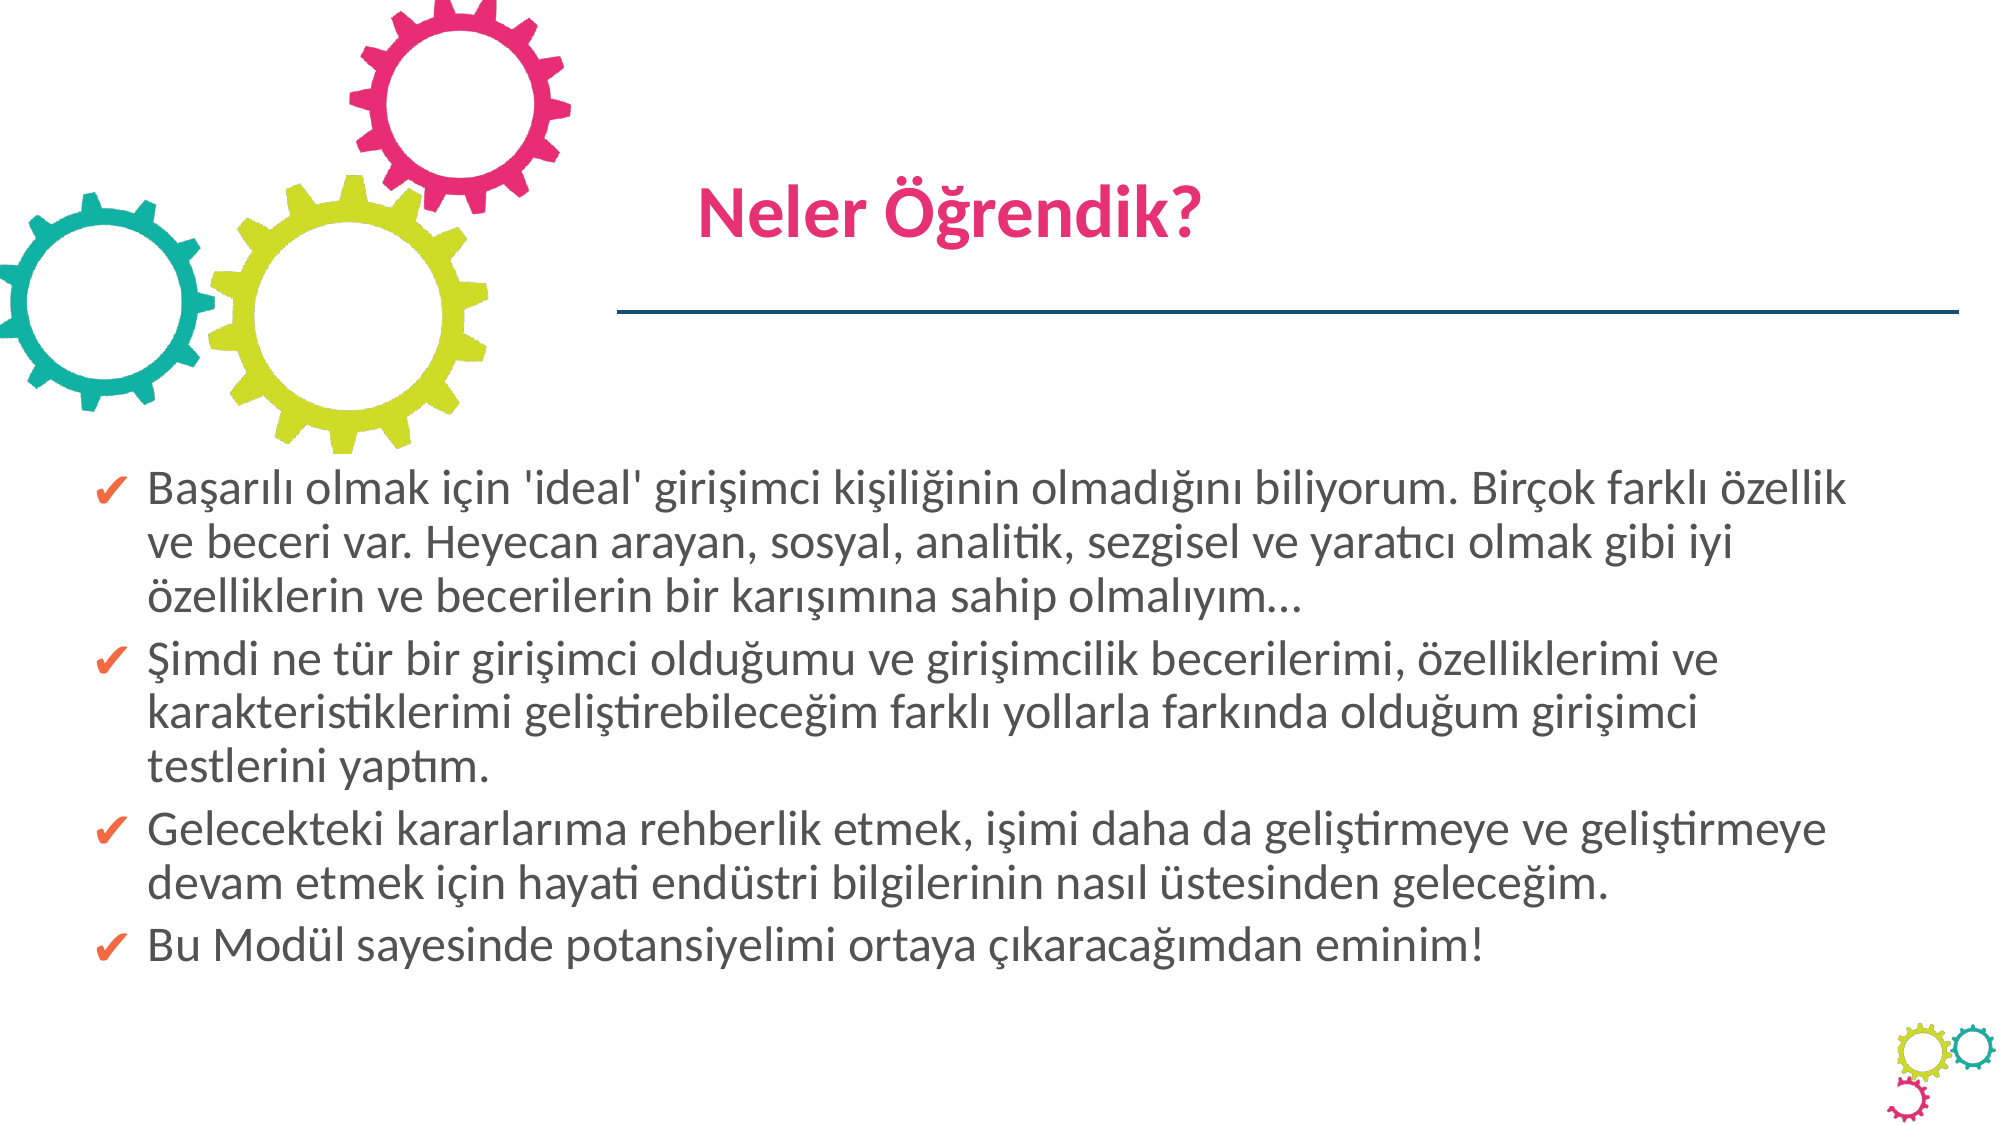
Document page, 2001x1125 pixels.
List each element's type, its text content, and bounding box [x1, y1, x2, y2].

list Neler Öğrendik? [682, 165, 1898, 280]
picture [0, 0, 666, 454]
list Başarılı olmak için 'ideal' girişimci kişiliğinin olmadığını biliyorum. Birçok farklı özellik ve beceri var. Heyecan arayan, sosyal, analitik, sezgisel ve yaratıcı olmak gibi iyi özelliklerin ve becerilerin bir karışımına sahip olmalıyım… Şimdi ne tür bir girişimci olduğumu ve girişimcilik becerilerimi, özelliklerimi ve karakteristiklerimi geliştirebileceğim farklı yollarla farkında olduğum girişimci testlerini yaptım. Gelecekteki kararlarıma rehberlik etmek, işimi daha da geliştirmeye ve geliştirmeye devam etmek için hayati endüstri bilgilerinin nasıl üstesinden geleceğim. Bu Modül sayesinde potansiyelimi ortaya çıkaracağımdan eminim! [76, 454, 1898, 1107]
picture [1875, 995, 2001, 1125]
